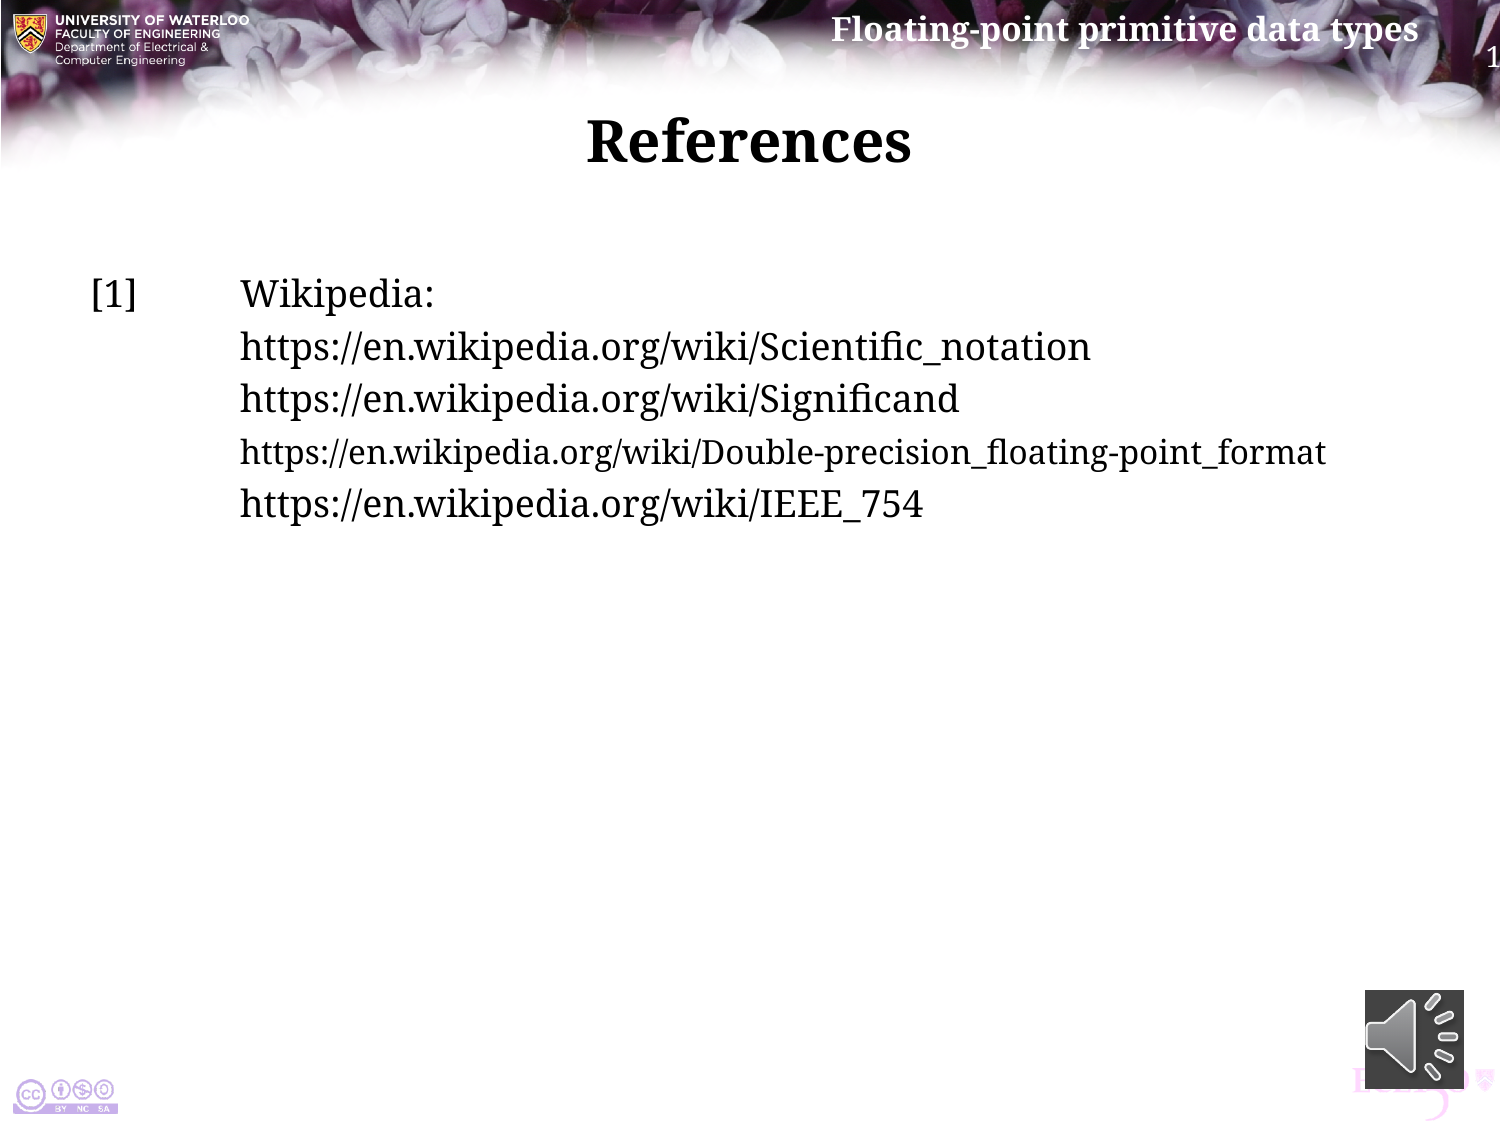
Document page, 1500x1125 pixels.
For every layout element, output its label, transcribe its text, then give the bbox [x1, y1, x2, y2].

title References [74, 44, 1426, 233]
picture [0, 0, 1500, 1125]
list [1] Wikipedia: https://en.wikipedia.org/wiki/Scientific_notation https://en.wikipedia.org/wiki/Significand https://en.wikipedia.org/wiki/Double-precision_floating-point_format https://en.wikipedia.org/wiki/IEEE_754 [74, 262, 1426, 1006]
